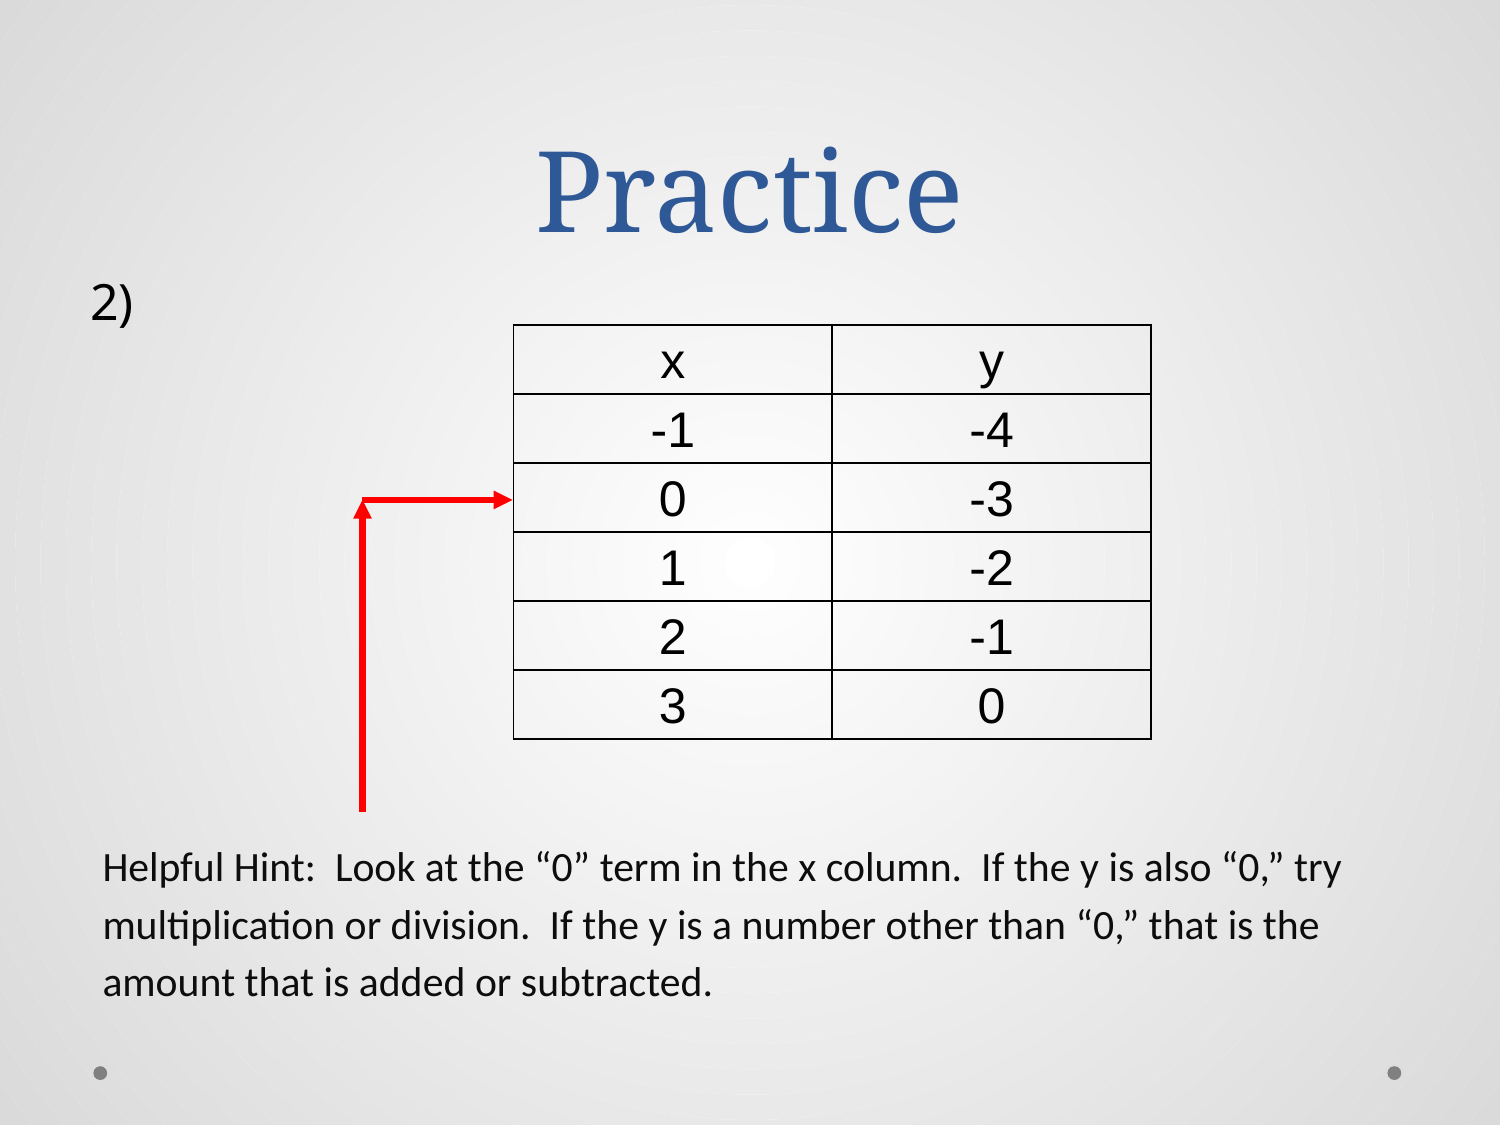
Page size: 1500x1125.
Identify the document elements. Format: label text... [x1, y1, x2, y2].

text_box Helpful Hint: Look at the “0” term in the x column. If the y is also “0,” try multiplication or division. If the y is a number other than “0,” that is the amount that is added or subtracted. [87, 824, 1375, 1013]
table_cell -3 [833, 464, 1150, 531]
table_cell 1 [514, 533, 831, 600]
table_cell -4 [833, 395, 1150, 462]
table_cell 3 [514, 671, 831, 738]
list 2) [75, 262, 1425, 1005]
table_cell -1 [514, 395, 831, 462]
table_header x [514, 326, 831, 393]
table_cell 0 [514, 464, 831, 531]
table_header y [833, 326, 1150, 393]
table_cell 0 [833, 671, 1150, 738]
table_cell -2 [833, 533, 1150, 600]
table_cell 2 [514, 602, 831, 669]
table_cell -1 [833, 602, 1150, 669]
title Practice [75, 0, 1425, 262]
